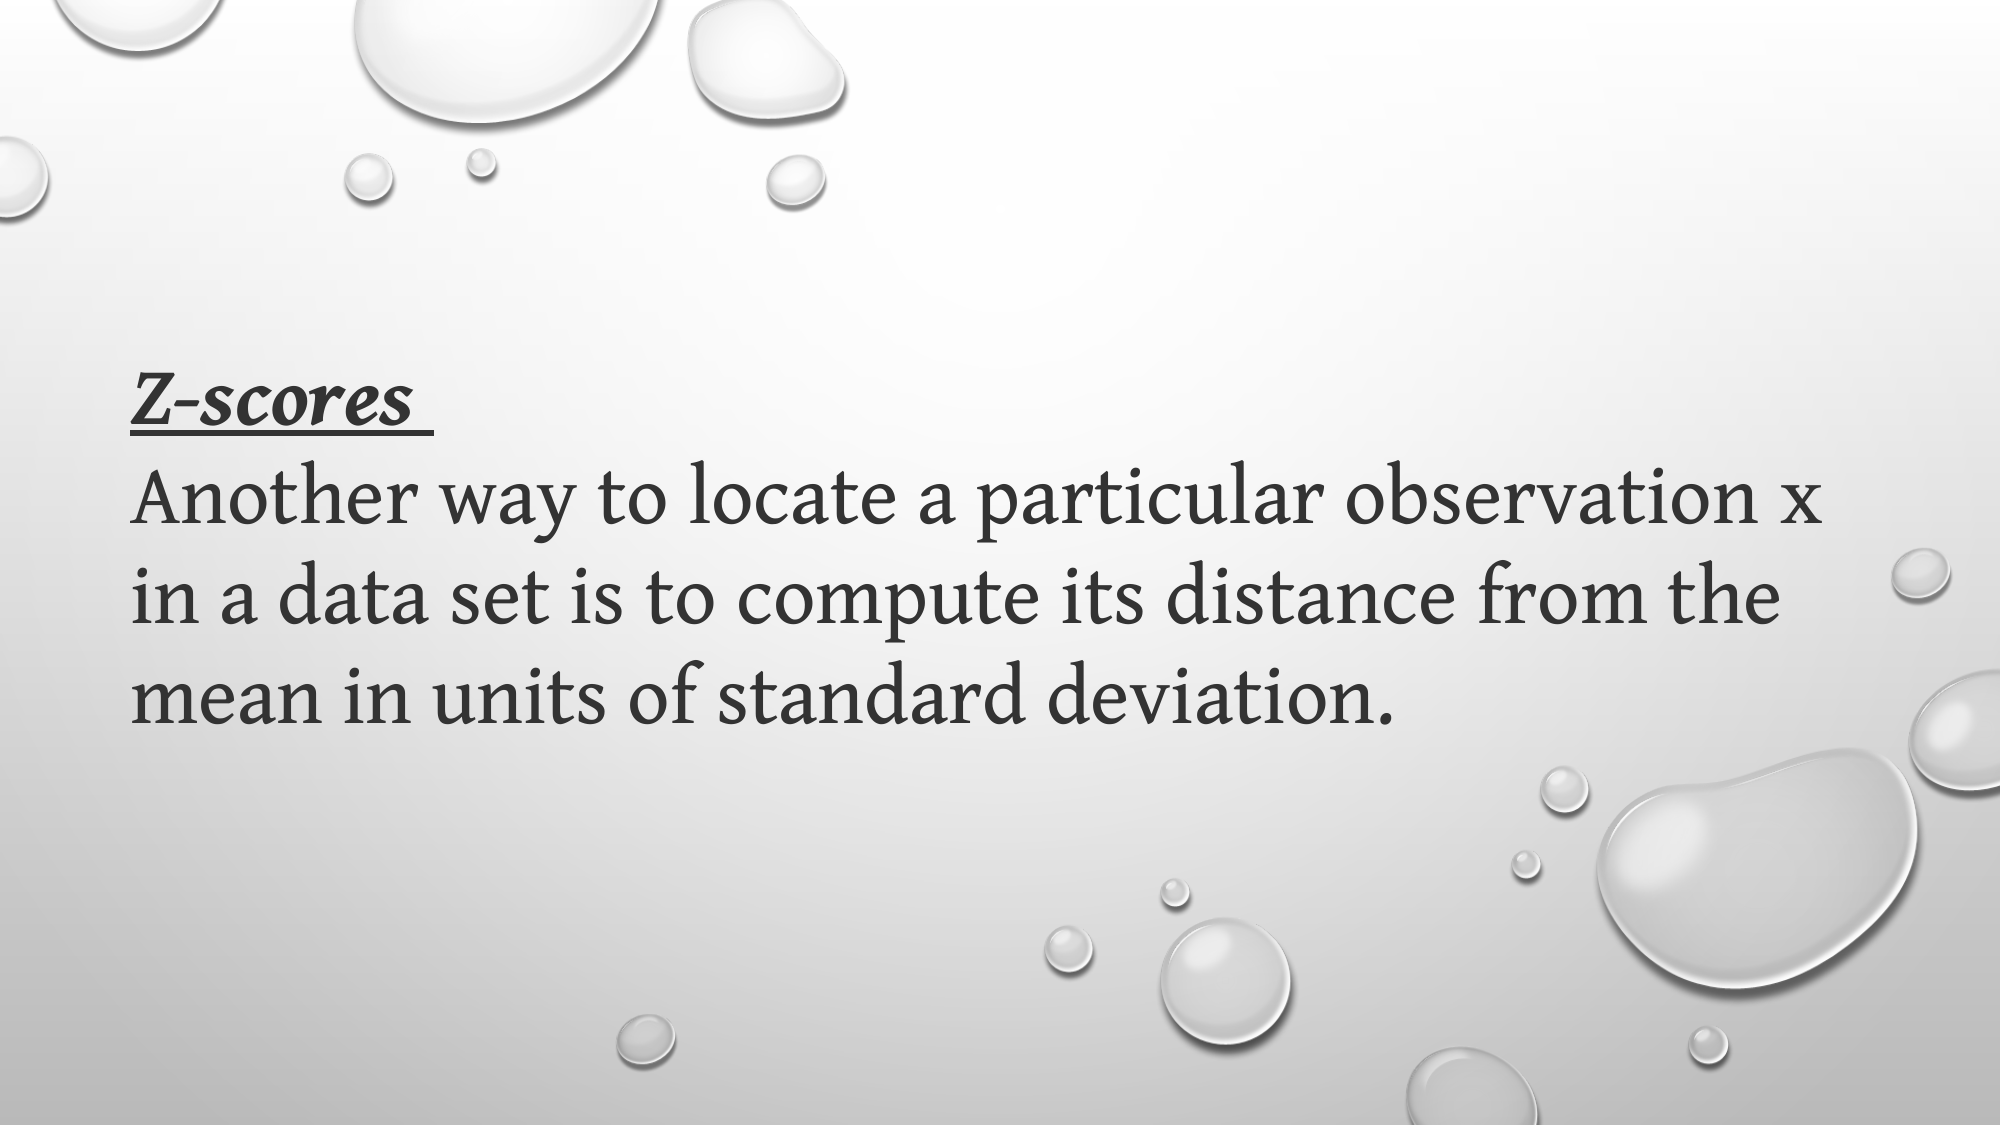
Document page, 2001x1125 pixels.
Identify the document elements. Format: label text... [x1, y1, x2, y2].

text_box Z-scores Another way to locate a particular observation x in a data set is to compute its distance from the mean in units of standard deviation. [115, 333, 1877, 748]
picture [0, 0, 2000, 1125]
